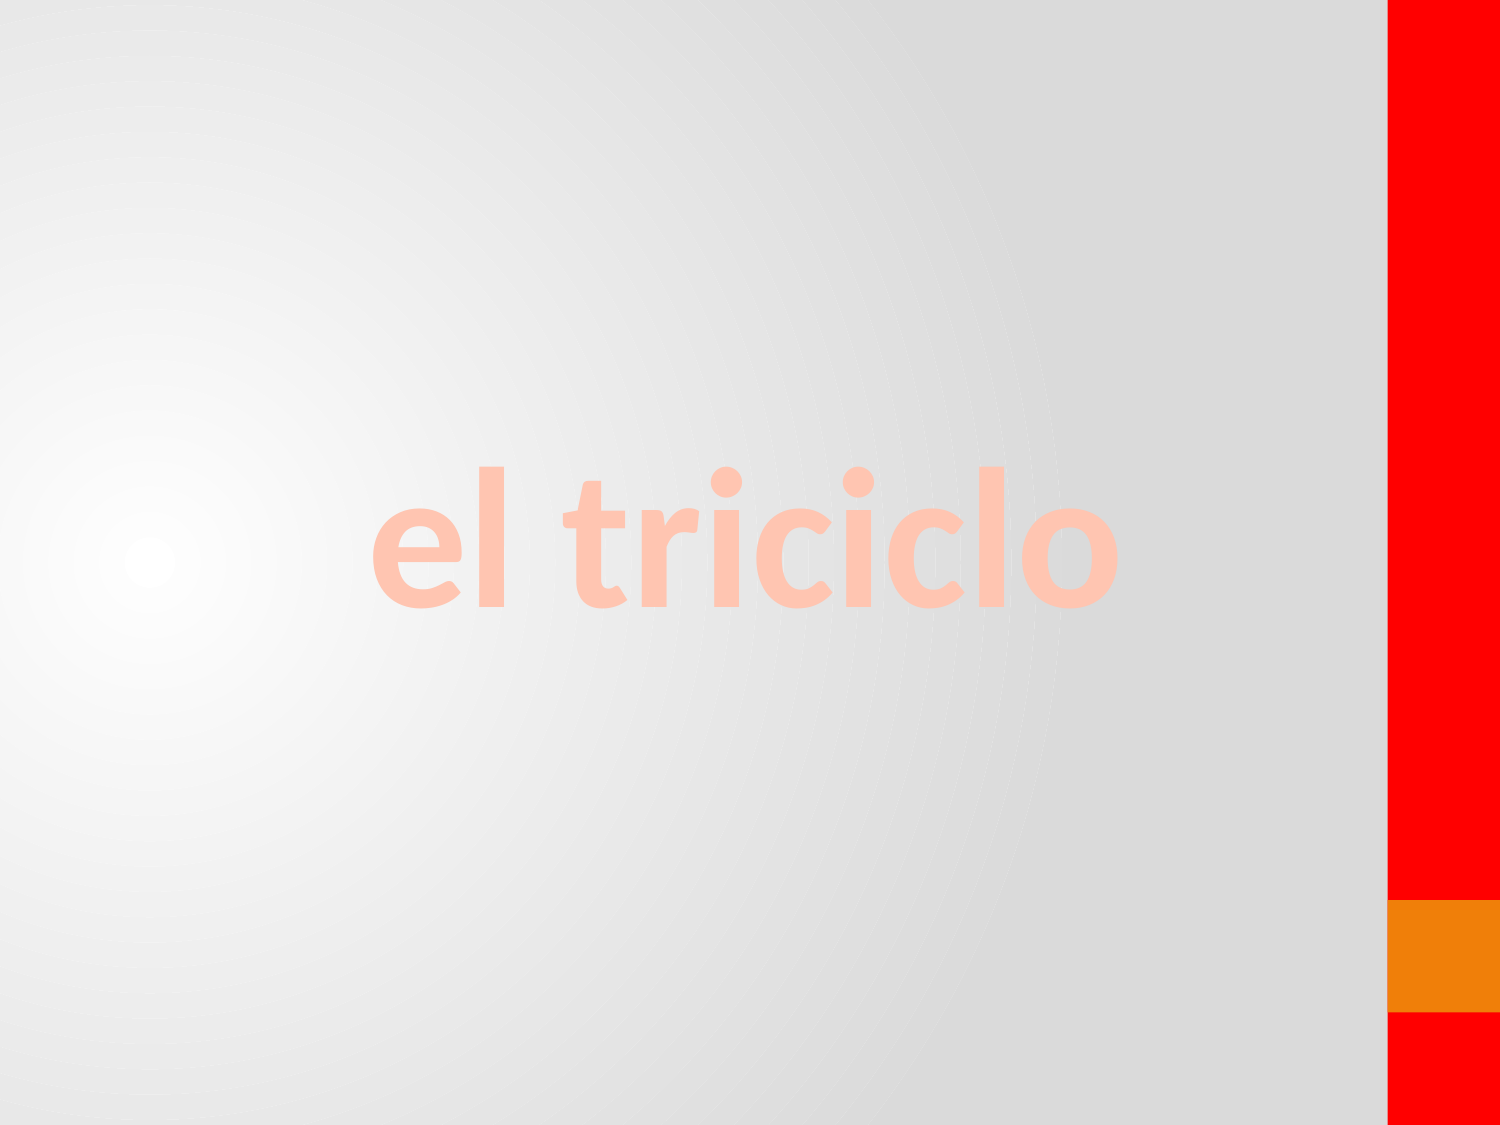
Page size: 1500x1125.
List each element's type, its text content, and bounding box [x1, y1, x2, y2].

text_box el triciclo [351, 399, 1140, 655]
